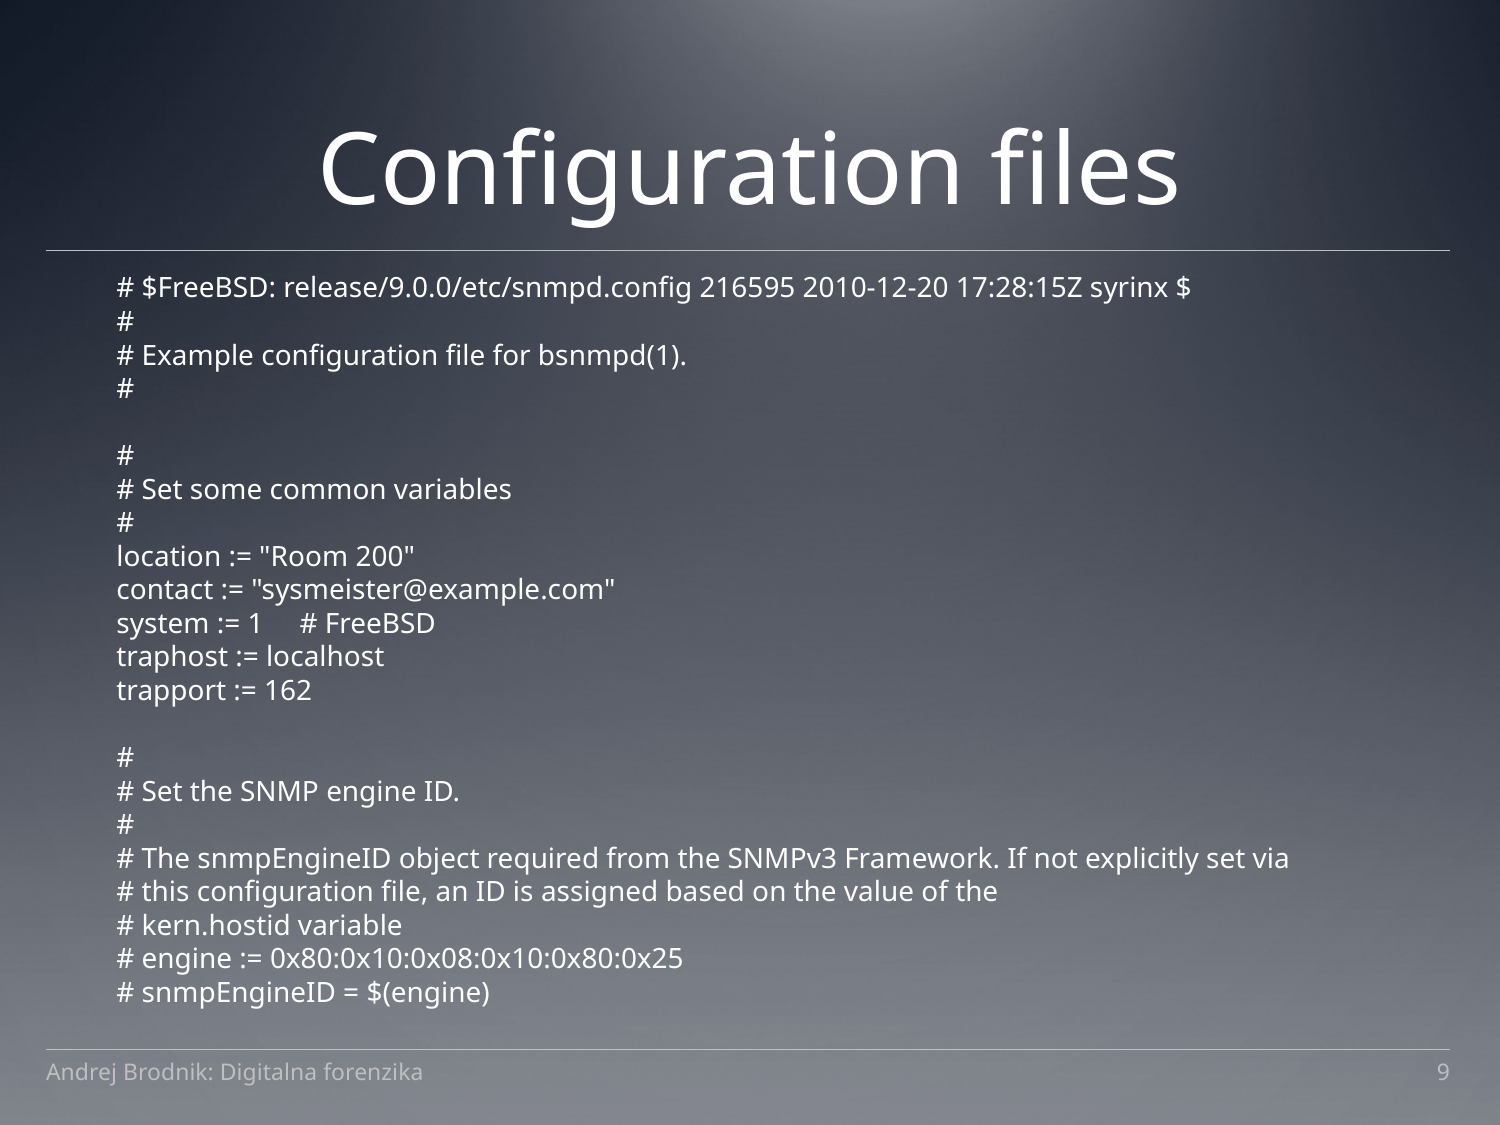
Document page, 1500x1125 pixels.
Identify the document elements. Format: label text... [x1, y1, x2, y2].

slide_number 9 [1325, 1042, 1450, 1103]
footer Andrej Brodnik: Digitalna forenzika [46, 1042, 521, 1103]
title Configuration files [105, 17, 1394, 233]
list # $FreeBSD: release/9.0.0/etc/snmpd.config 216595 2010-12-20 17:28:15Z syrinx $ # # Example configuration file for bsnmpd(1). # # # Set some common variables # location := "Room 200" contact := "sysmeister@example.com" system := 1 # FreeBSD traphost := localhost trapport := 162 # # Set the SNMP engine ID. # # The snmpEngineID object required from the SNMPv3 Framework. If not explicitly set via # this configuration file, an ID is assigned based on the value of the # kern.hostid variable # engine := 0x80:0x10:0x08:0x10:0x80:0x25 # snmpEngineID = $(engine) [101, 262, 1394, 1024]
